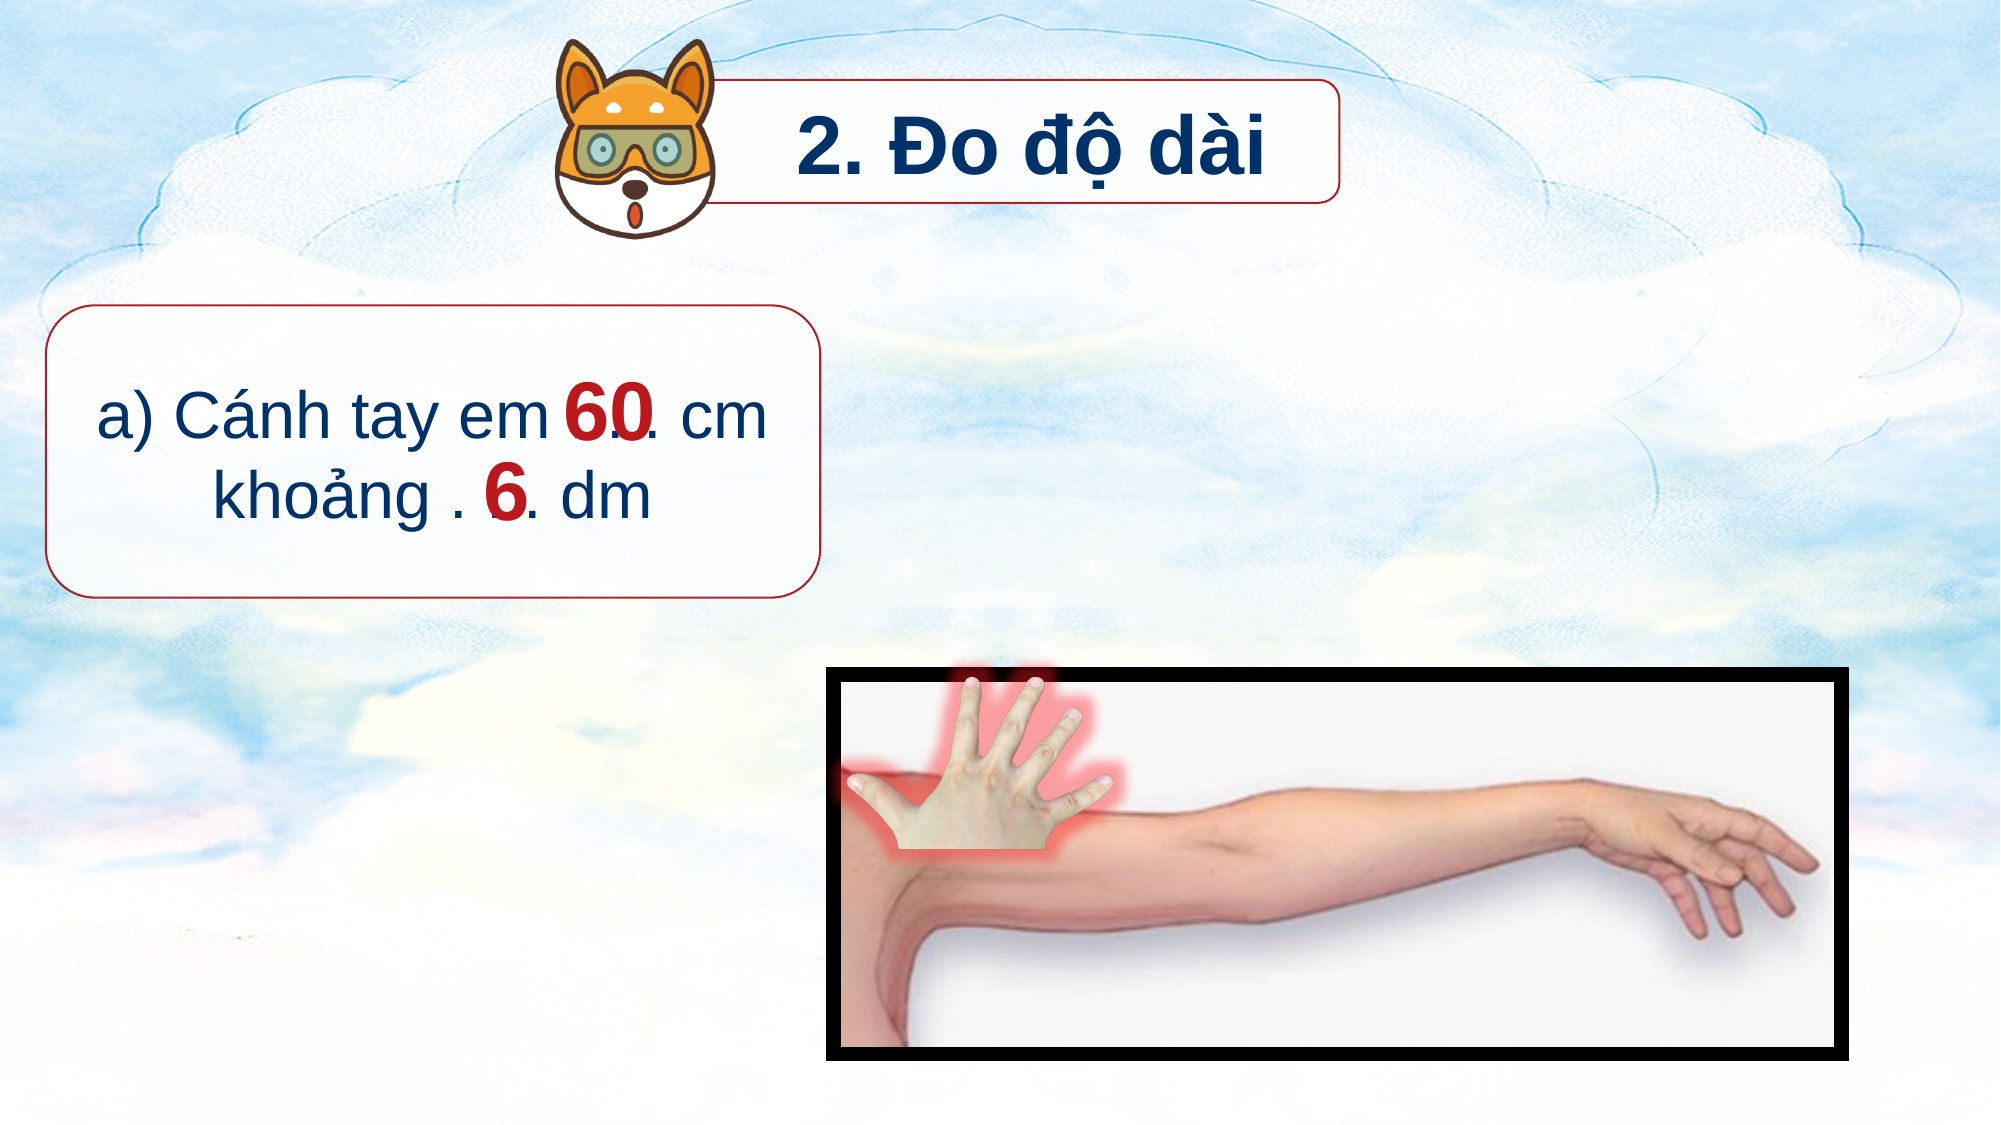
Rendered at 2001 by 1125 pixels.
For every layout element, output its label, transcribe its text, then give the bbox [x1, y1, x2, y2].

text_box 60 [548, 349, 694, 465]
picture [0, 0, 2001, 1125]
text_box a) Cánh tay em . . . cm khoảng . . . dm [44, 304, 822, 599]
text_box 6 [468, 429, 614, 545]
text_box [548, 28, 1340, 255]
